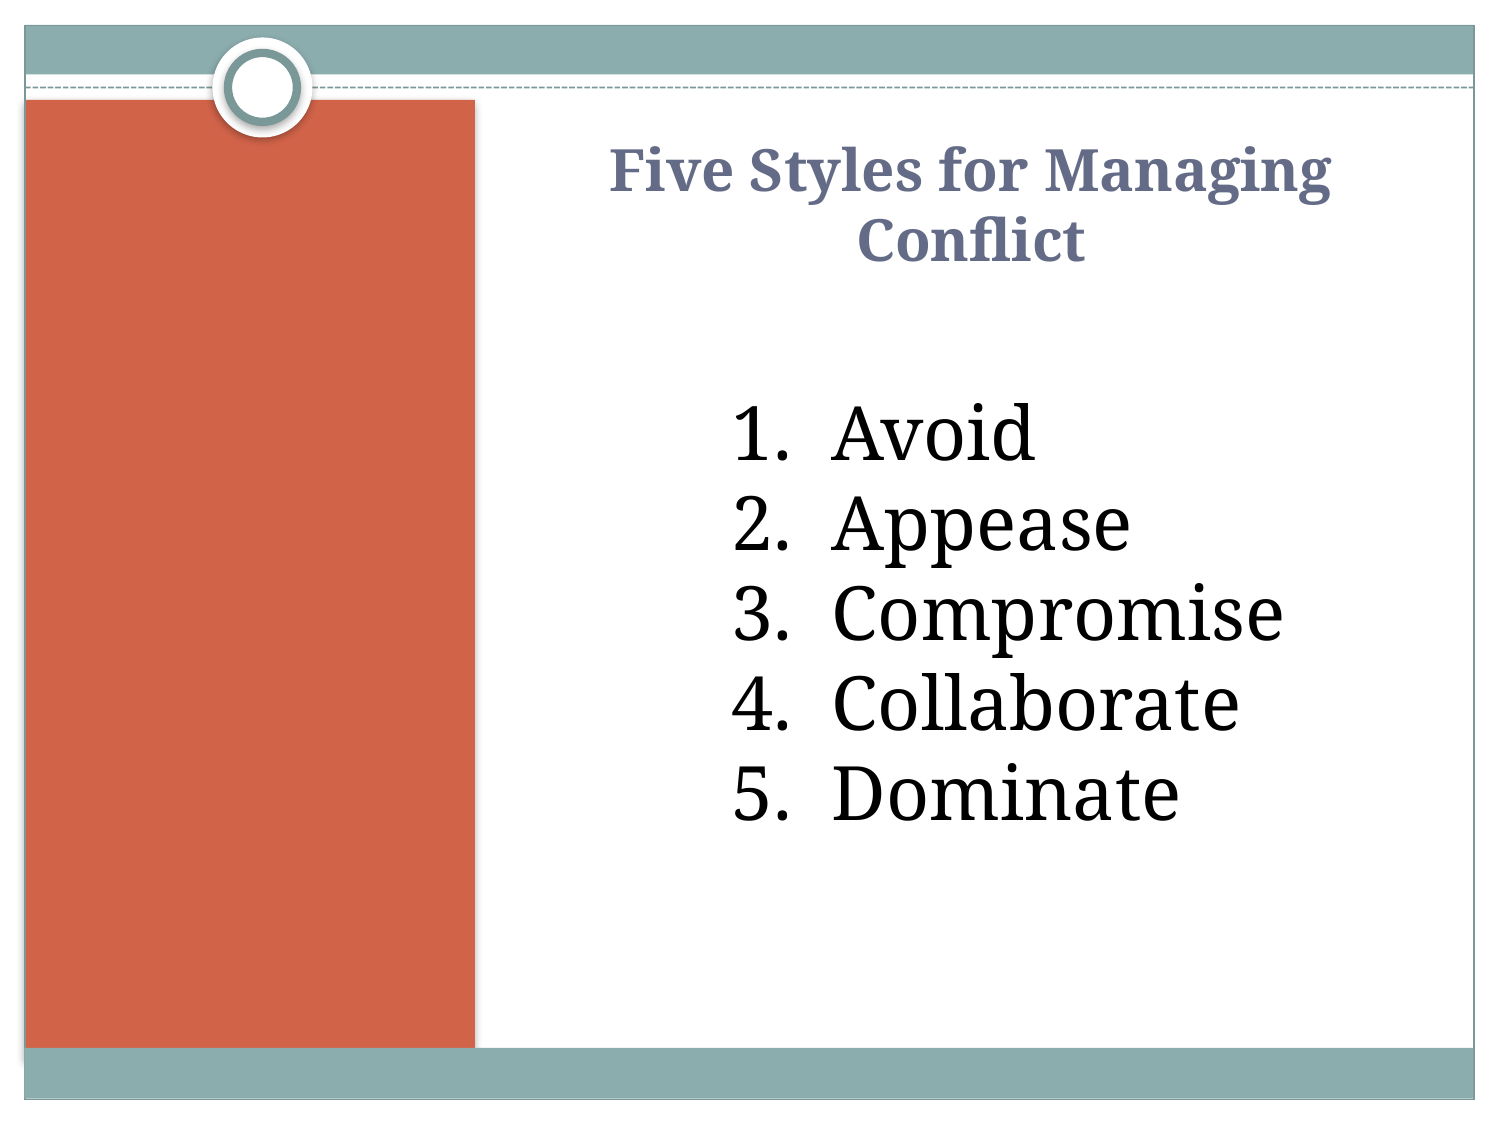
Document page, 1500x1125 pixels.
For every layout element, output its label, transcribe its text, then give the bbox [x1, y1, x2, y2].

text_box Avoid Appease Compromise Collaborate Dominate [492, 274, 1453, 1025]
title Five Styles for Managing Conflict [490, 126, 1453, 327]
